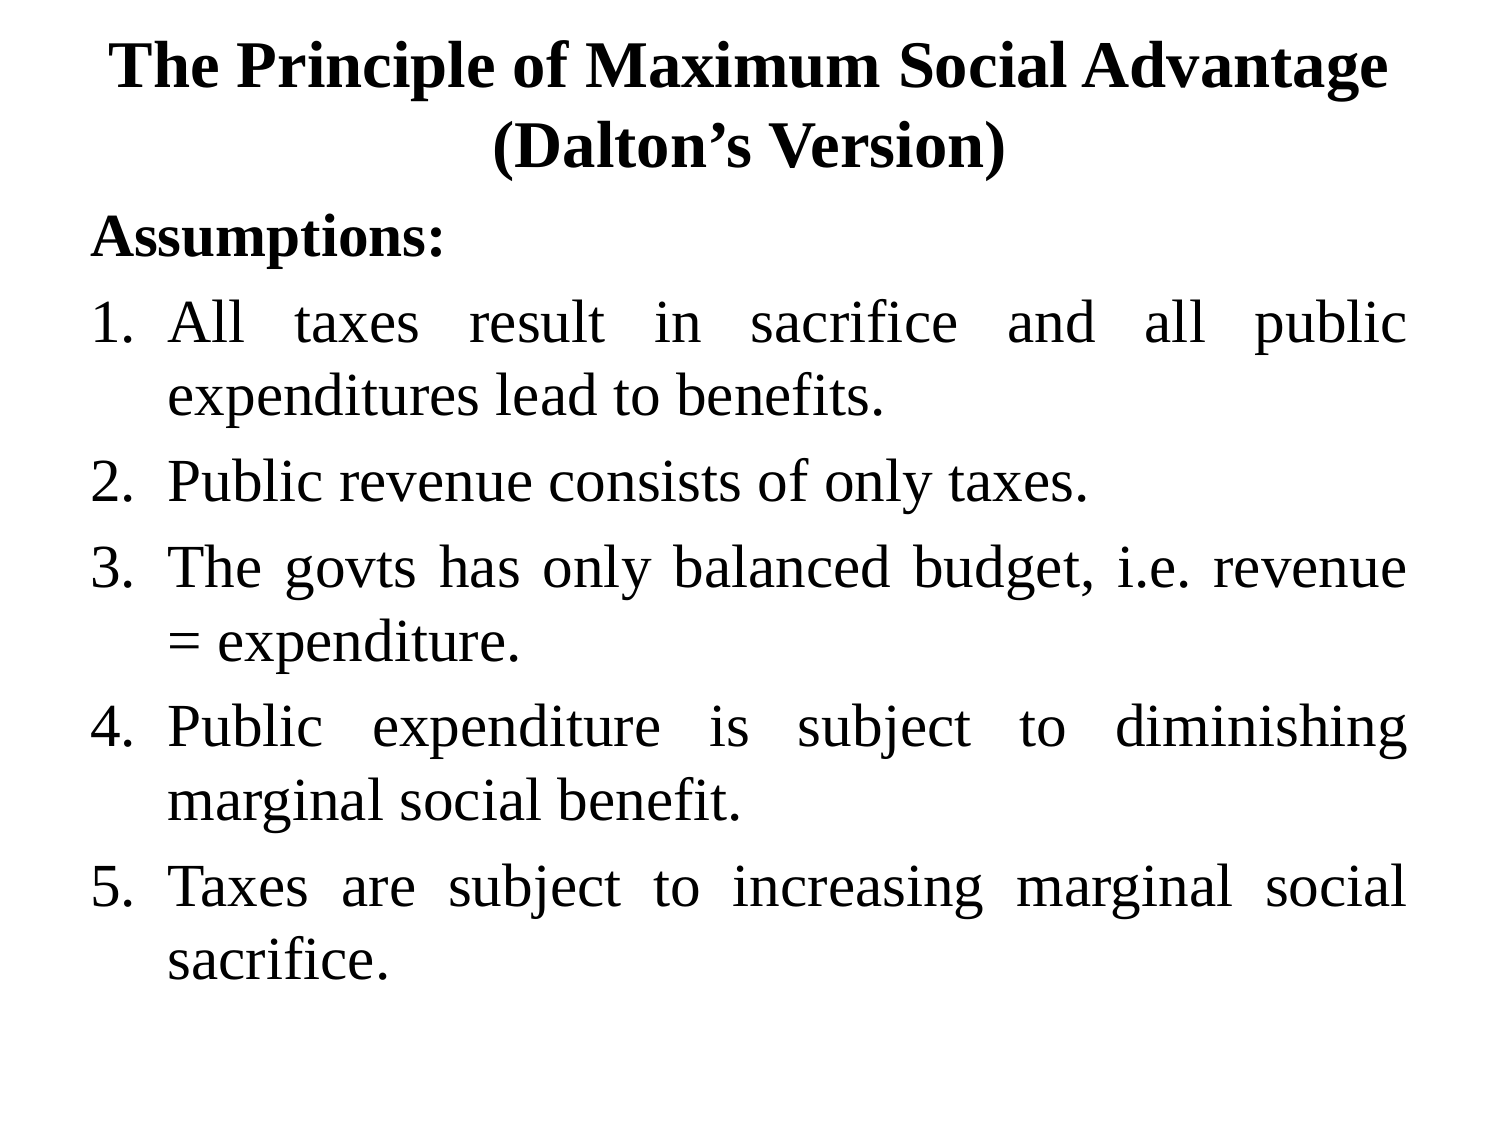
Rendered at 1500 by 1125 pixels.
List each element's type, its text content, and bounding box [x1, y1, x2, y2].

list Assumptions: All taxes result in sacrifice and all public expenditures lead to benefits. Public revenue consists of only taxes. The govts has only balanced budget, i.e. revenue = expenditure. Public expenditure is subject to diminishing marginal social benefit. Taxes are subject to increasing marginal social sacrifice. [75, 187, 1425, 1005]
title The Principle of Maximum Social Advantage (Dalton’s Version) [75, 35, 1425, 166]
